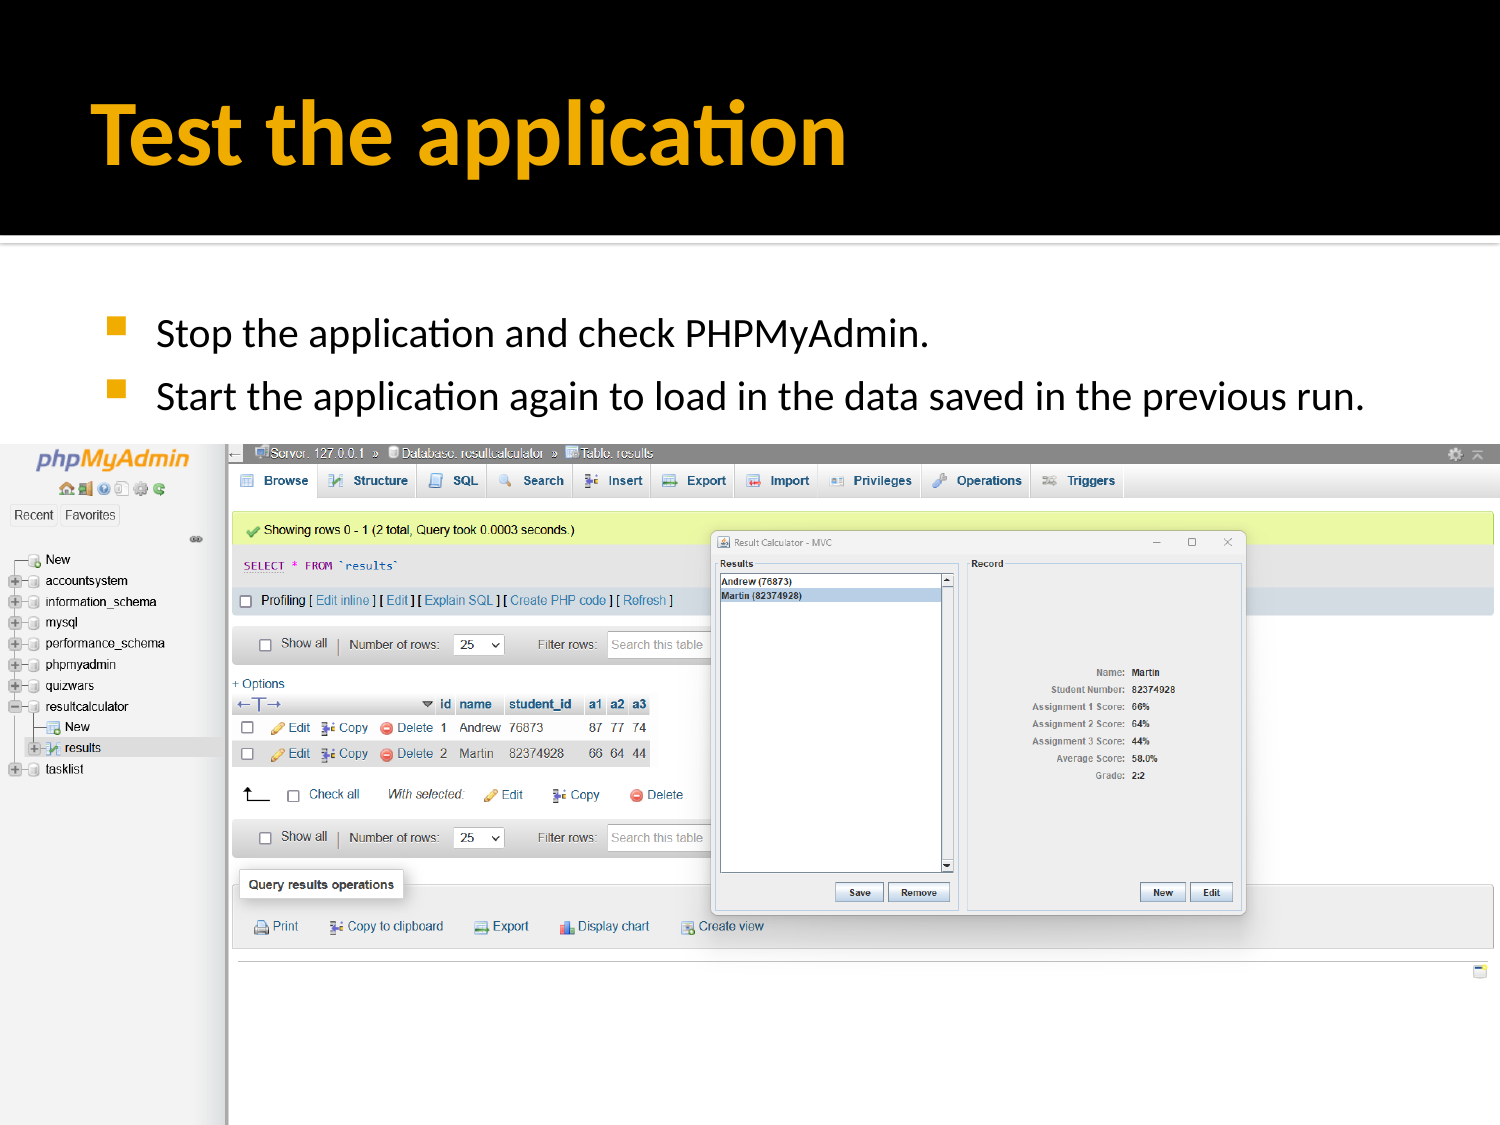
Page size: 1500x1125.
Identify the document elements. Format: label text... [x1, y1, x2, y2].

picture [0, 444, 1500, 1125]
title Test the application [75, 25, 1425, 231]
list Stop the application and check PHPMyAdmin. Start the application again to load in the data saved in the previous run. [75, 291, 1425, 442]
